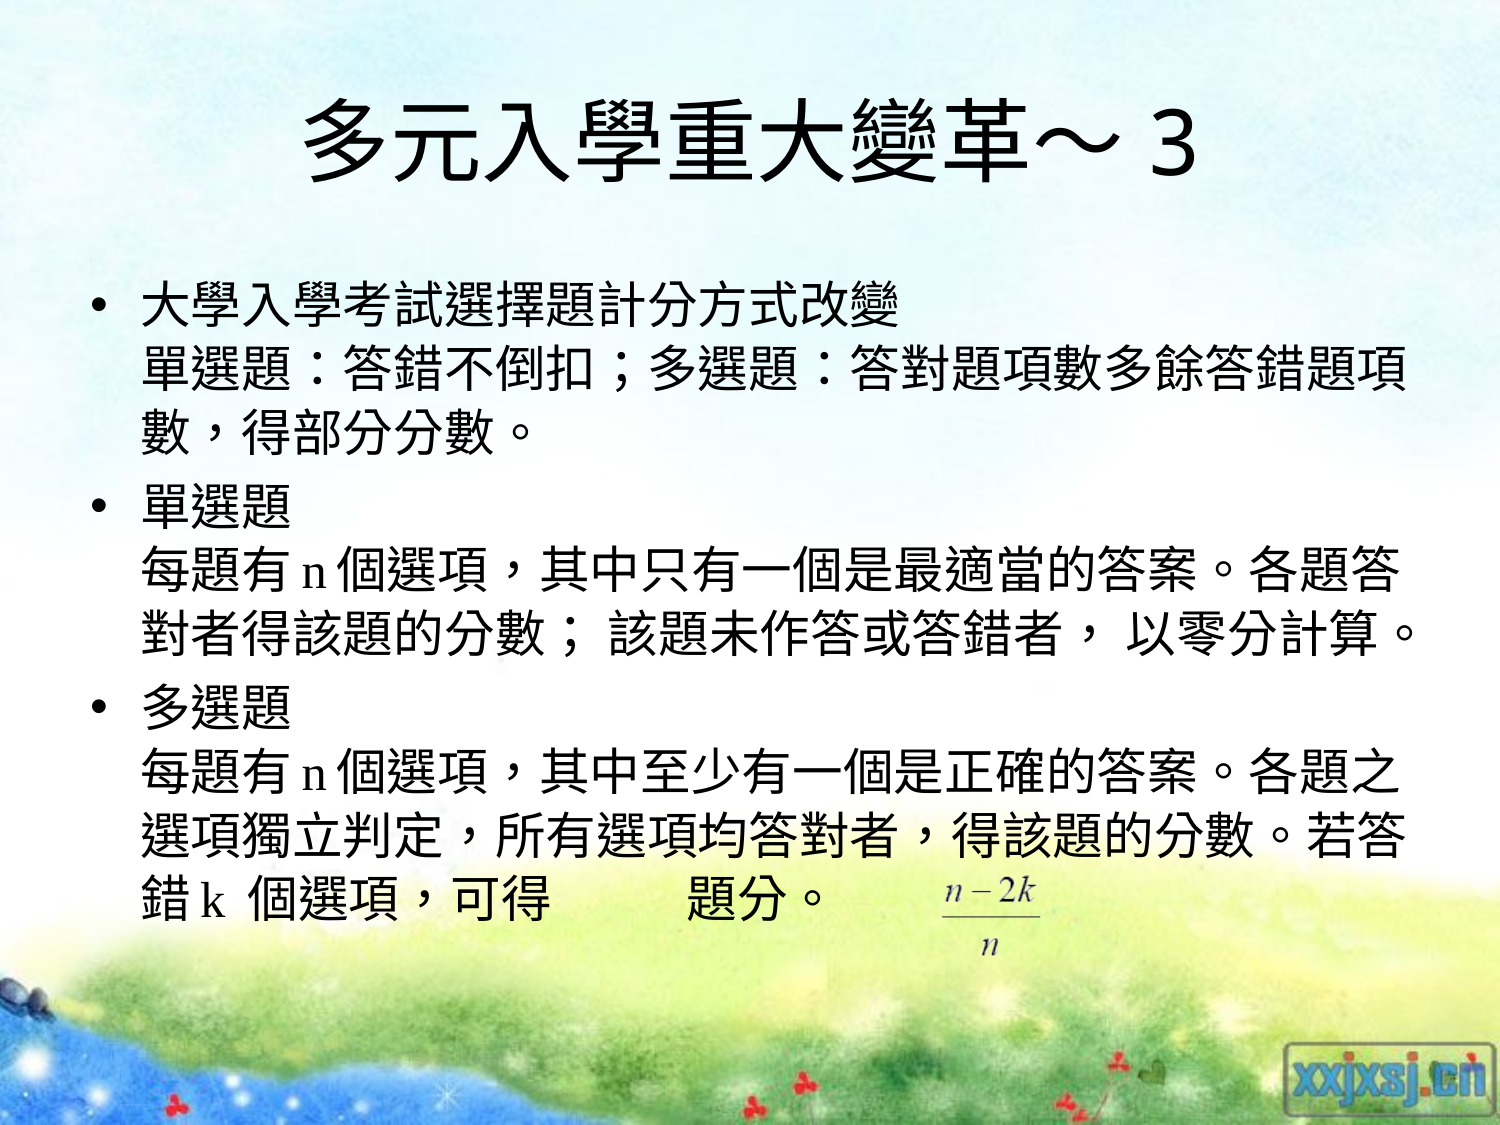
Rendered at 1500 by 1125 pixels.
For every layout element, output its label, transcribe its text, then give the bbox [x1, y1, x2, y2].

list 大學入學考試選擇題計分方式改變 單選題：答錯不倒扣；多選題：答對題項數多餘答錯題項數，得部分分數。 單選題 每題有n個選項，其中只有一個是最適當的答案。各題答對者得該題的分數； 該題未作答或答錯者， 以零分計算。 多選題 每題有n個選項，其中至少有一個是正確的答案。各題之選項獨立判定，所有選項均答對者，得該題的分數。若答錯k 個選項，可得 題分。 [74, 262, 1426, 1006]
picture [0, 0, 1500, 1125]
title 多元入學重大變革～3 [74, 44, 1426, 233]
